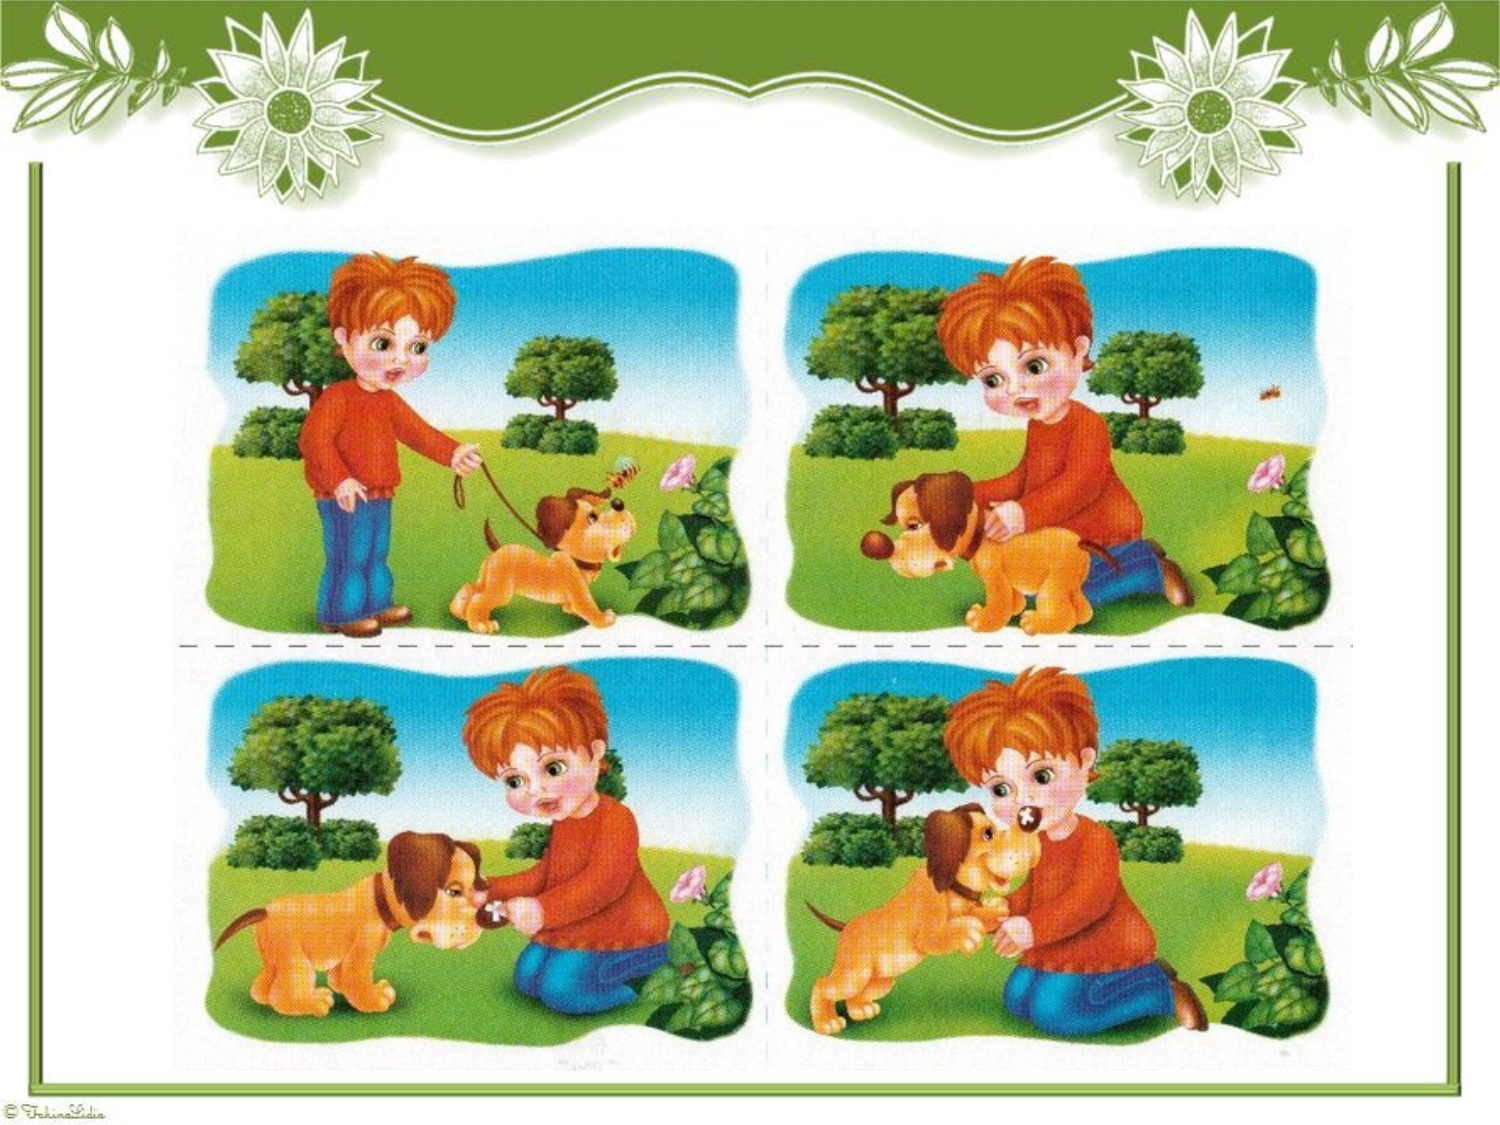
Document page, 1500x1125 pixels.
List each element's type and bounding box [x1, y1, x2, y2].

list [170, 219, 1353, 1071]
picture [0, 0, 1500, 1125]
